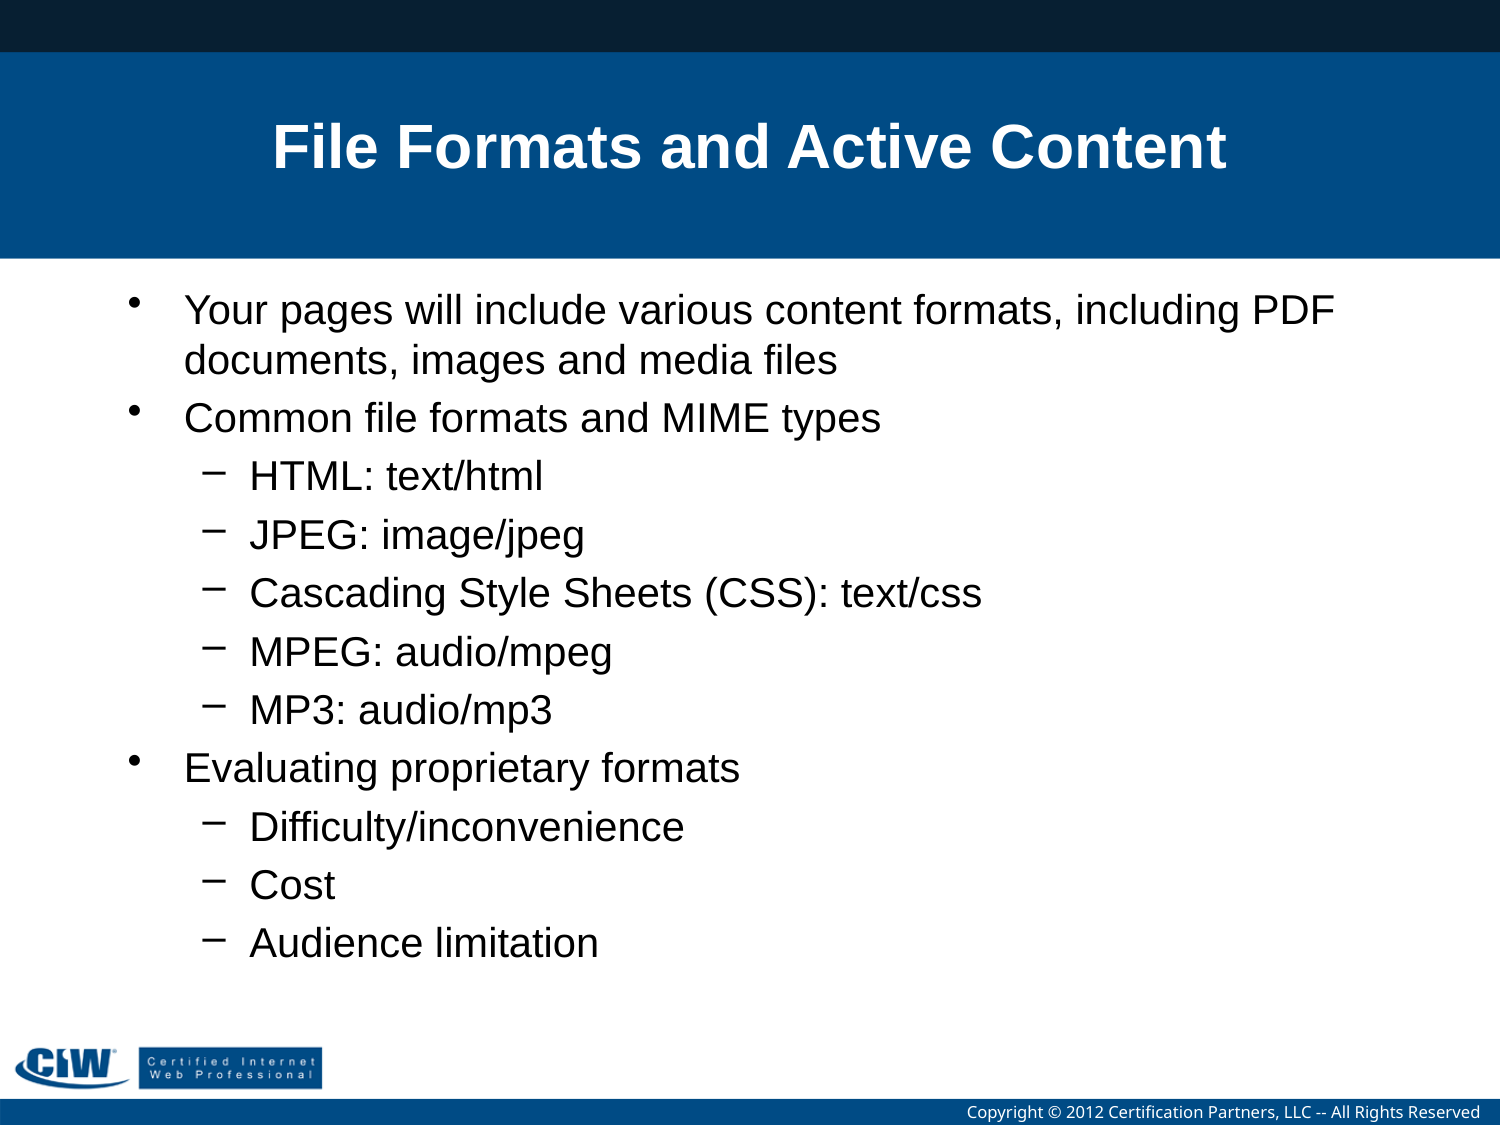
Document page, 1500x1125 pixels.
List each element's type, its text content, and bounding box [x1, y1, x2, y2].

list Your pages will include various content formats, including PDF documents, images and media files Common file formats and MIME types HTML: text/html JPEG: image/jpeg Cascading Style Sheets (CSS): text/css MPEG: audio/mpeg MP3: audio/mp3 Evaluating proprietary formats Difficulty/inconvenience Cost Audience limitation [112, 275, 1413, 1125]
title File Formats and Active Content [99, 50, 1400, 238]
picture [0, 0, 1500, 1125]
